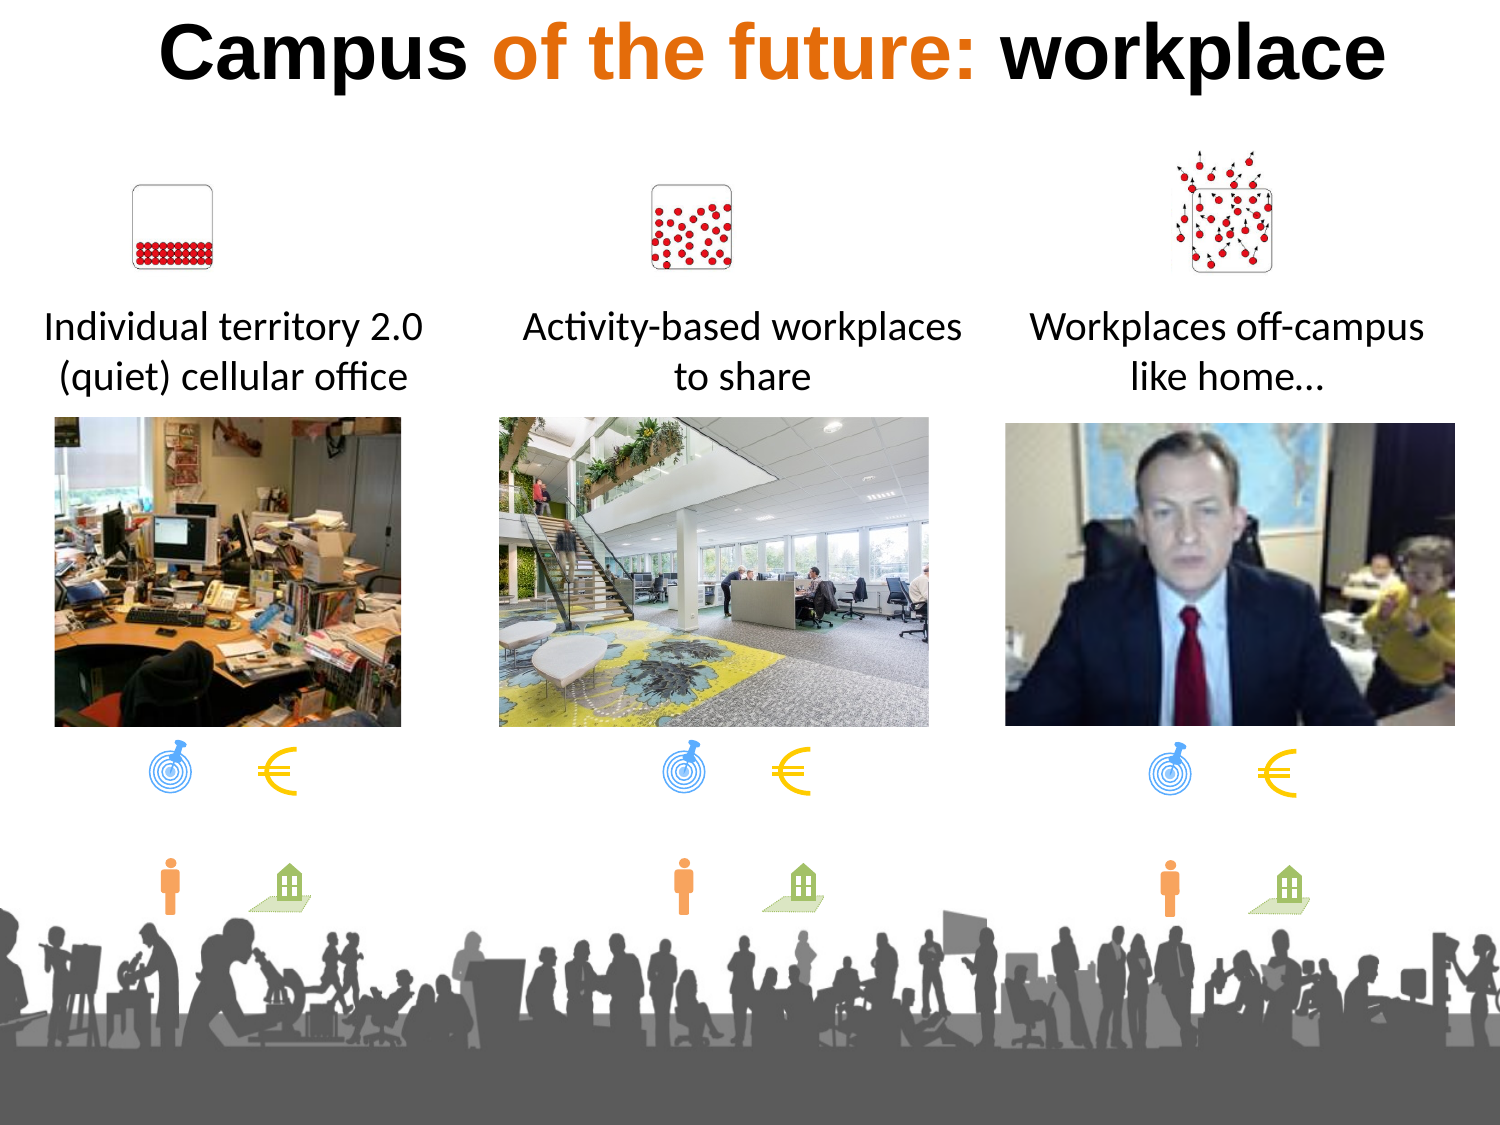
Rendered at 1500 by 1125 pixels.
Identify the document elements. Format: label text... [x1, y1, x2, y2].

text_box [1149, 741, 1330, 918]
picture [1004, 422, 1455, 726]
text_box Campus of the future: workplace [147, 0, 1485, 101]
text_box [0, 146, 1495, 727]
picture [0, 908, 1500, 1125]
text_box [149, 739, 330, 915]
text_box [662, 739, 843, 915]
